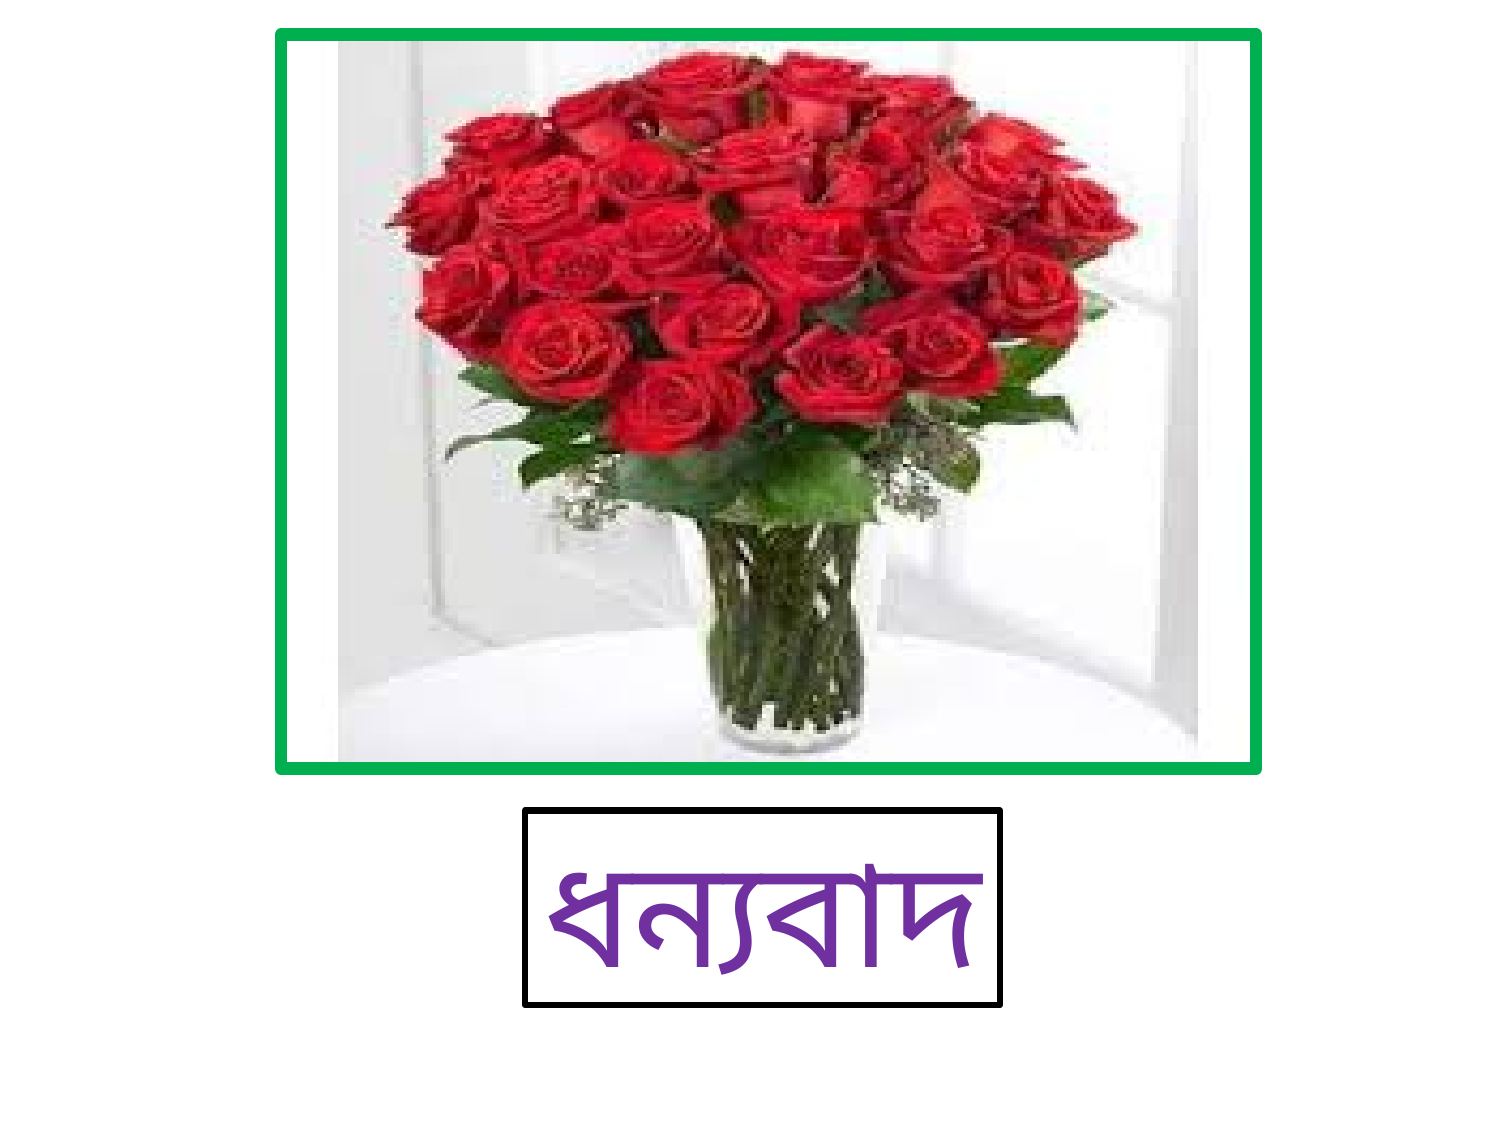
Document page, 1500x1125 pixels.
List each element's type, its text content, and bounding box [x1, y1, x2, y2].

picture [287, 40, 1251, 763]
text_box ধন্যবাদ [525, 810, 1000, 1006]
